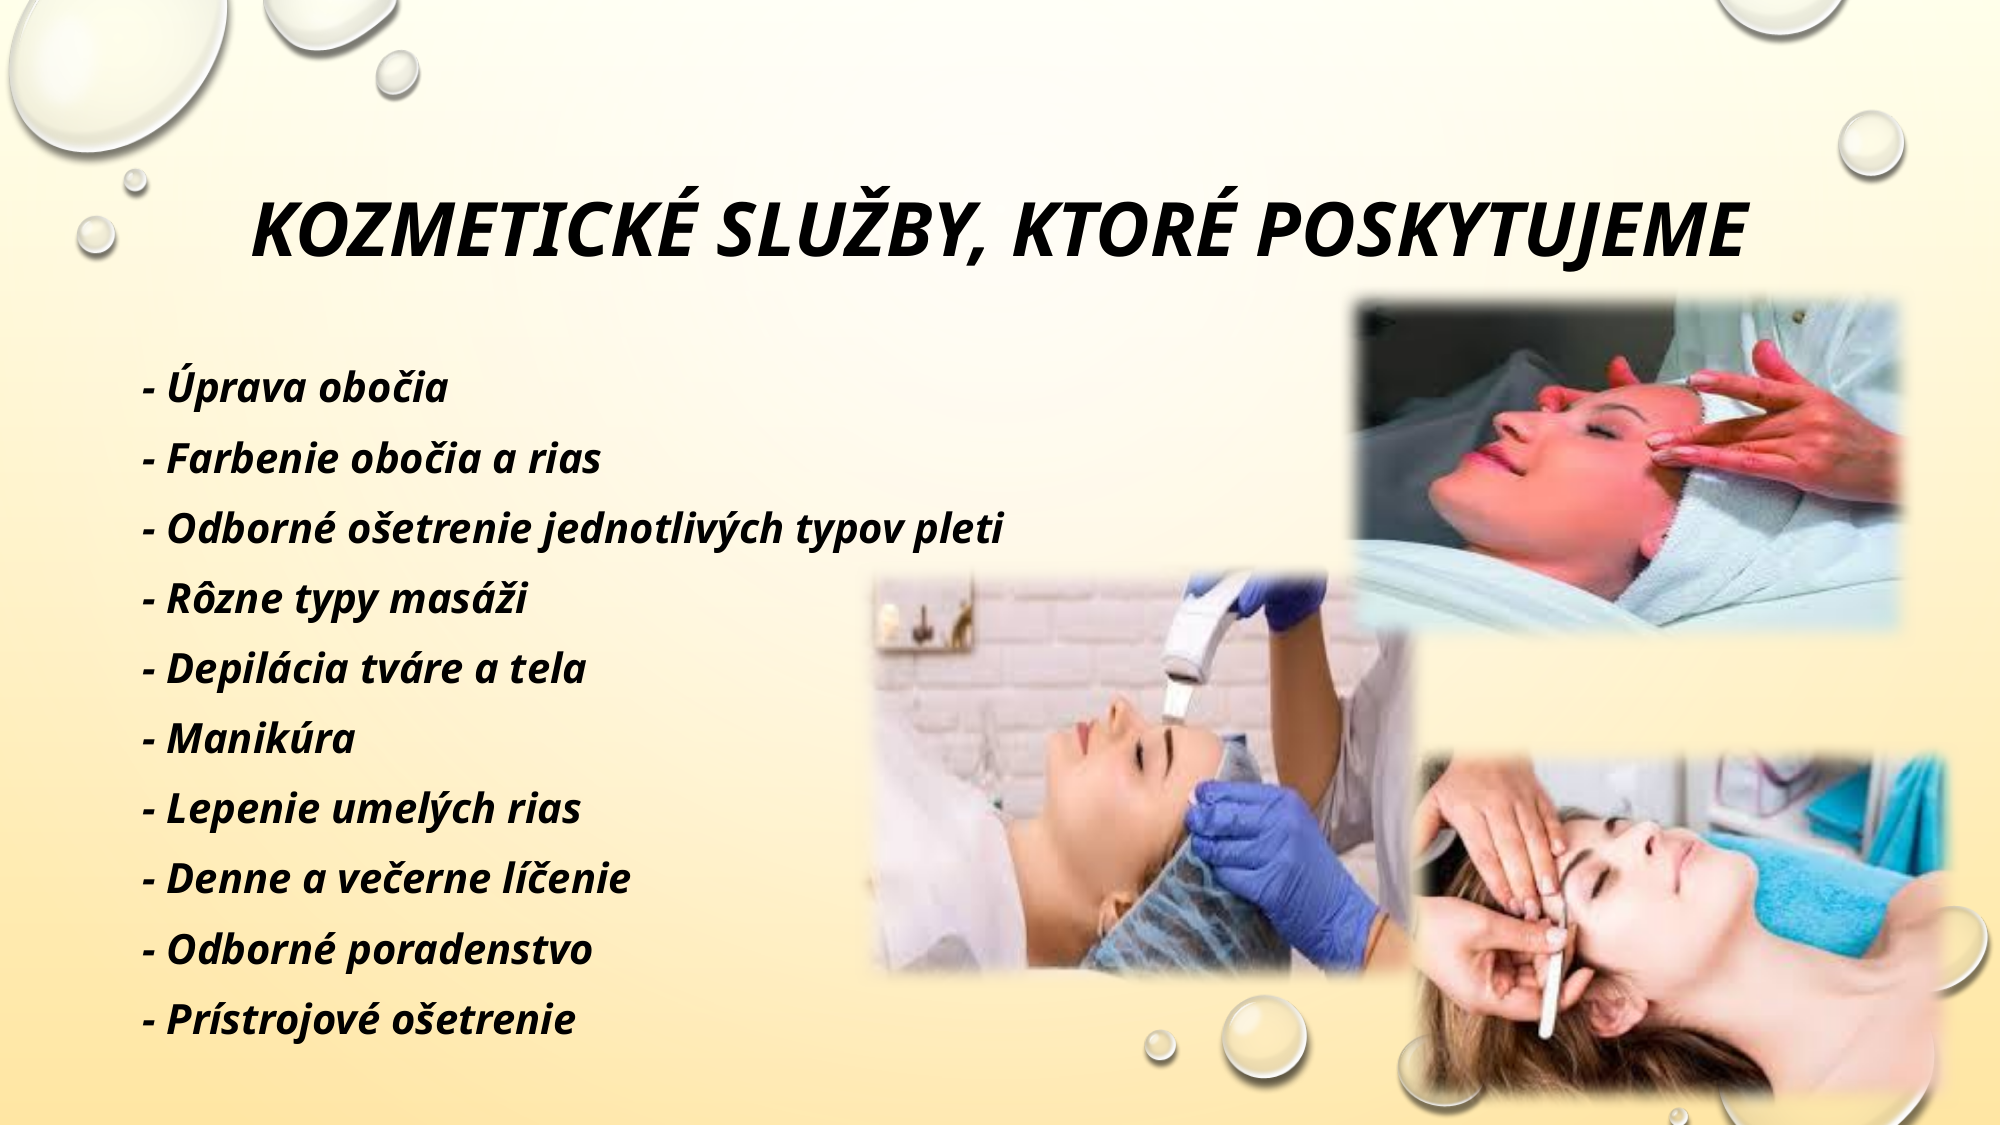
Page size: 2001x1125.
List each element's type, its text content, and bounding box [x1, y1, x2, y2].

picture [0, 0, 2000, 1125]
title Kozmetické služby, ktoré poskytujeme [149, 101, 1851, 364]
text_box - Úprava obočia - Farbenie obočia a rias - Odborné ošetrenie jednotlivých typov pleti - Rôzne typy masáži - Depilácia tváre a tela - Manikúra - Lepenie umelých rias - Denne a večerne líčenie - Odborné poradenstvo - Prístrojové ošetrenie [84, 350, 1076, 1051]
